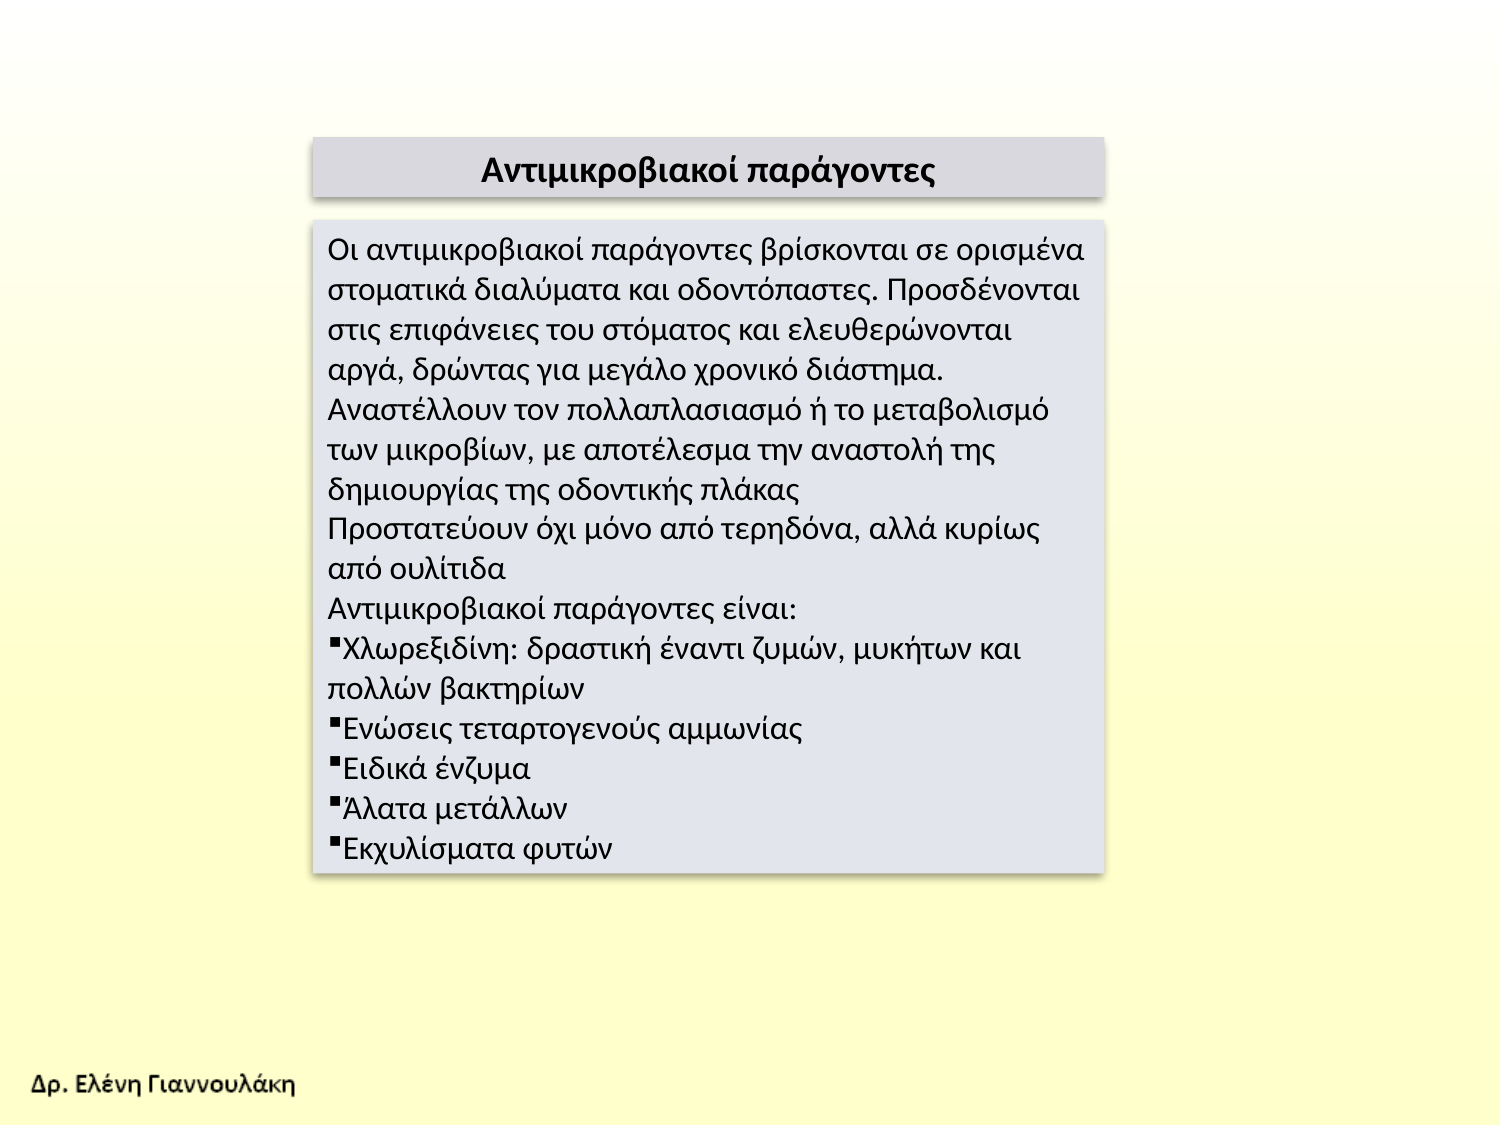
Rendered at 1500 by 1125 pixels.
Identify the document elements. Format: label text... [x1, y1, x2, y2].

text_box Αντιμικροβιακοί παράγοντες [312, 137, 1105, 197]
picture [0, 0, 1500, 1125]
text_box Οι αντιμικροβιακοί παράγοντες βρίσκονται σε ορισμένα στοματικά διαλύματα και οδοντόπαστες. Προσδένονται στις επιφάνειες του στόματος και ελευθερώνονται αργά, δρώντας για μεγάλο χρονικό διάστημα. Αναστέλλουν τον πολλαπλασιασμό ή το μεταβολισμό των μικροβίων, με αποτέλεσμα την αναστολή της δημιουργίας της οδοντικής πλάκας Προστατεύουν όχι μόνο από τερηδόνα, αλλά κυρίως από ουλίτιδα Αντιμικροβιακοί παράγοντες είναι: Χλωρεξιδίνη: δραστική έναντι ζυμών, μυκήτων και πολλών βακτηρίων Ενώσεις τεταρτογενούς αμμωνίας Ειδικά ένζυμα Άλατα μετάλλων Εκχυλίσματα φυτών [312, 219, 1105, 874]
